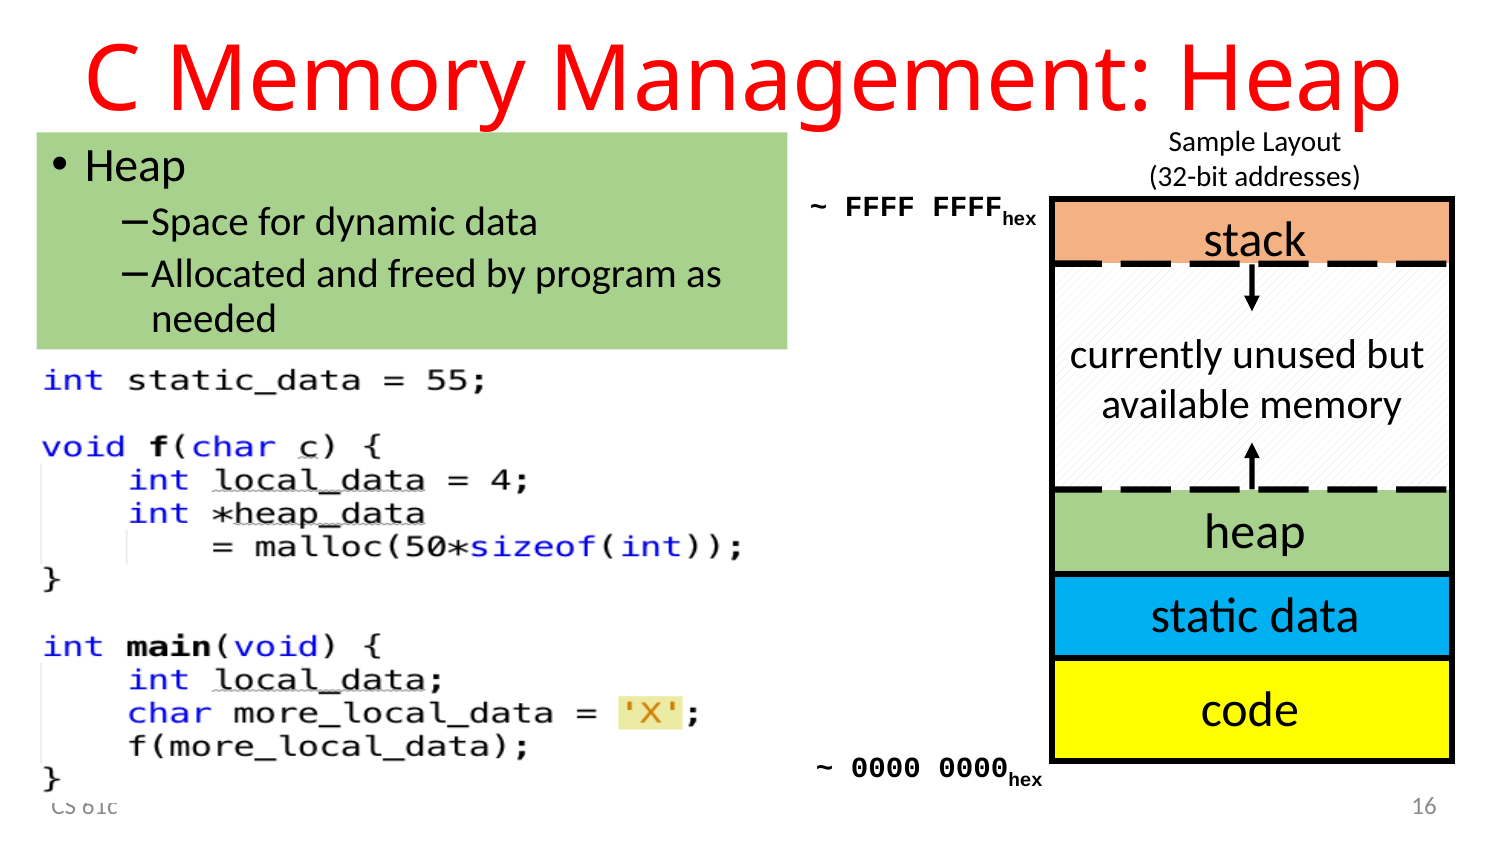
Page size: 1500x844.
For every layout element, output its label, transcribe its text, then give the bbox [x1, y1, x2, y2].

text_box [787, 115, 1452, 788]
picture [32, 360, 748, 804]
title C Memory Management: Heap [36, 17, 1452, 132]
slide_number 16 [1114, 788, 1452, 827]
list Heap Space for dynamic data Allocated and freed by program as needed [36, 132, 787, 350]
slide_number CS 61c [36, 804, 406, 827]
